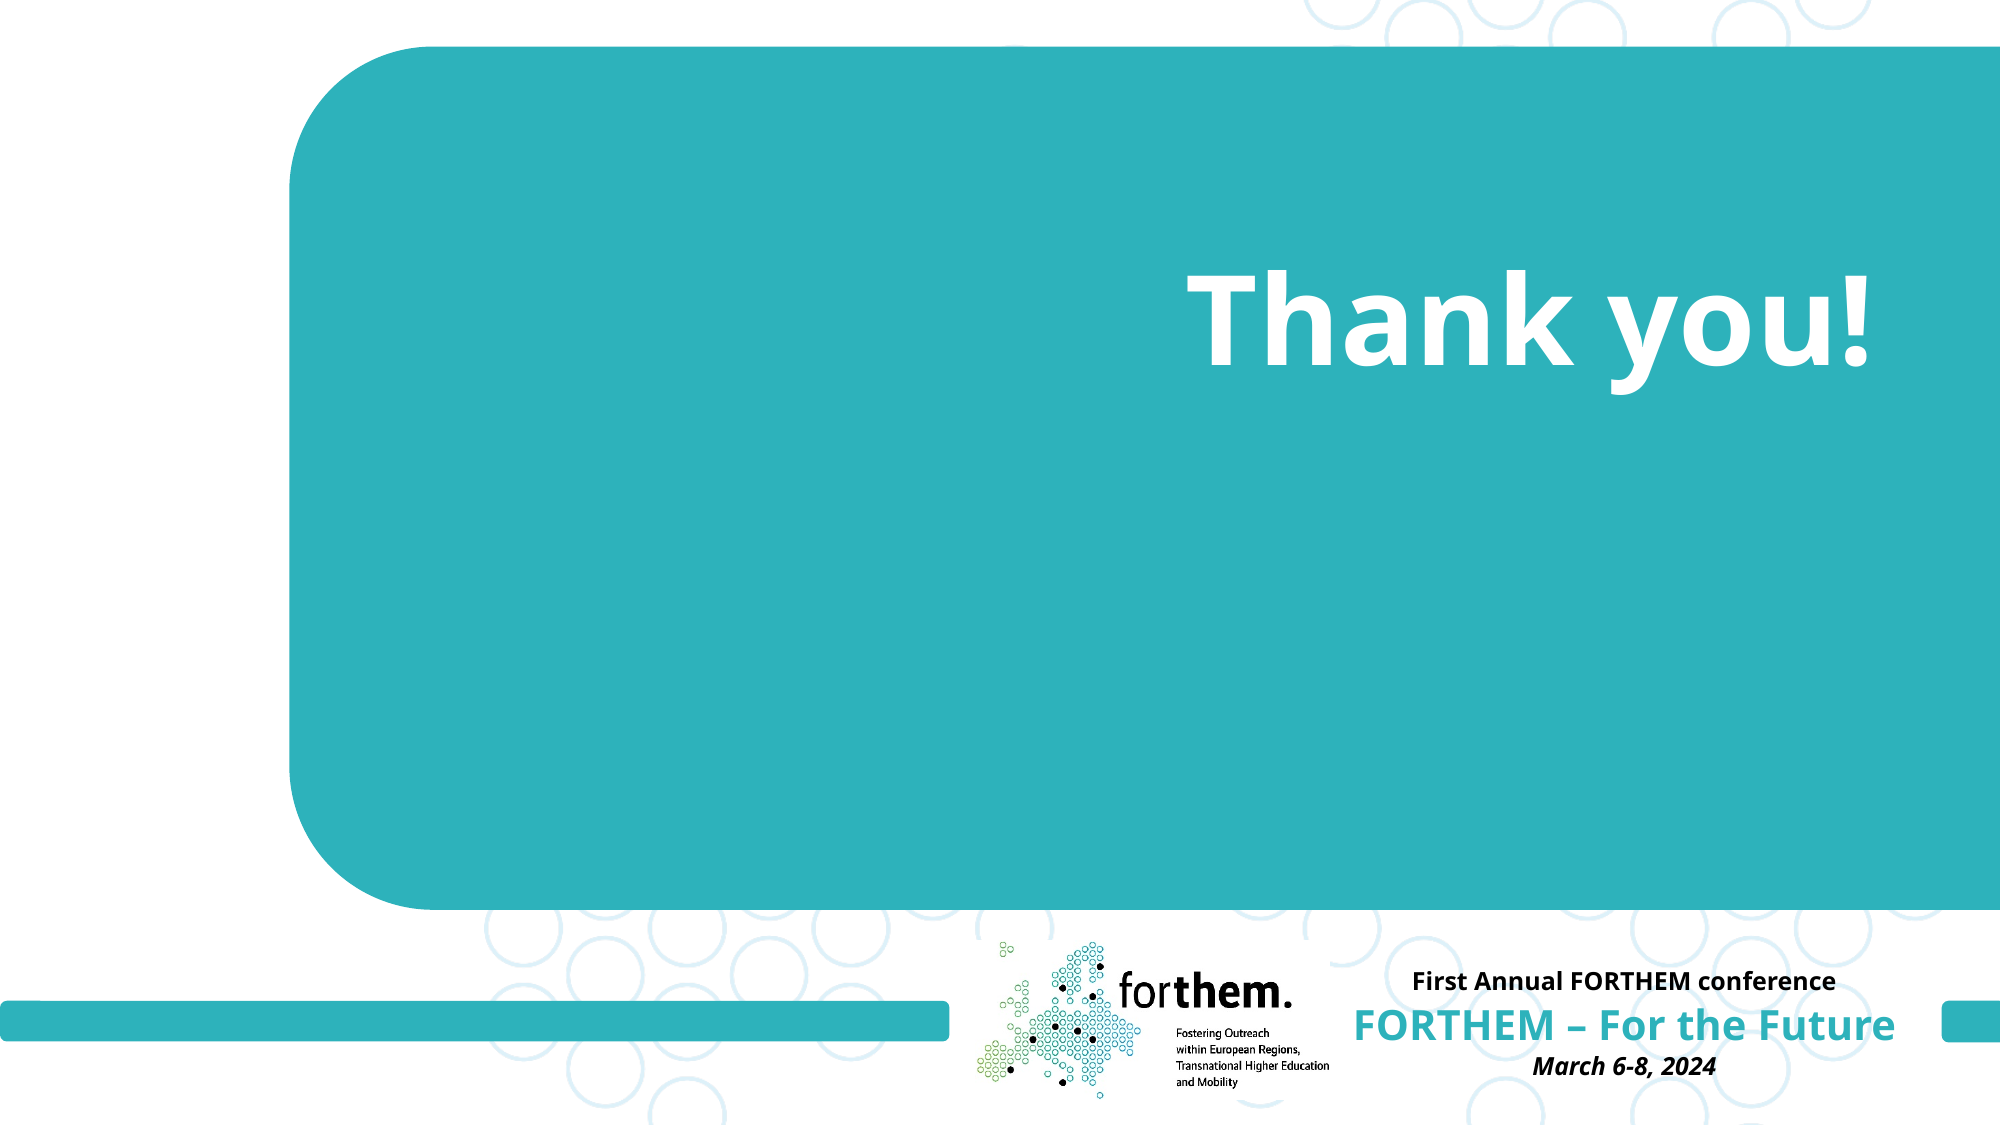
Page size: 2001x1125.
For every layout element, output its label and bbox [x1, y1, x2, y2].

text_box [0, 999, 484, 1043]
picture [484, 0, 2000, 1125]
text_box [288, 45, 484, 911]
